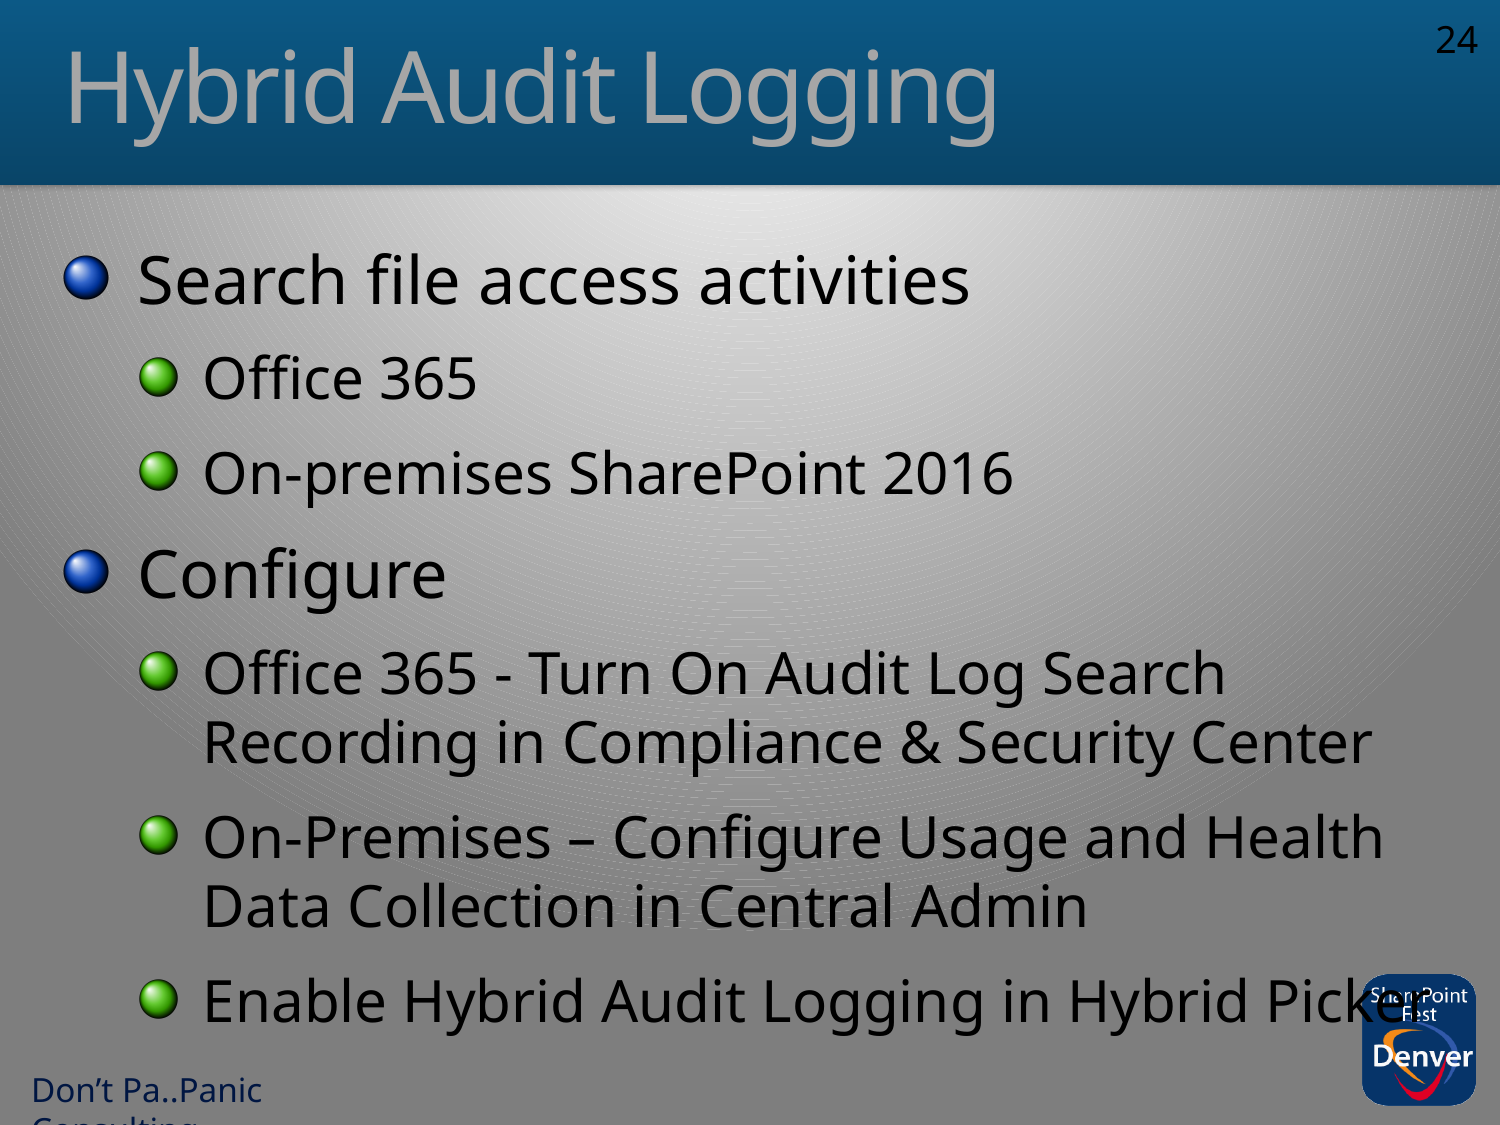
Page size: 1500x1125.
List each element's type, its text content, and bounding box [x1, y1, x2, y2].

slide_number 24 [1420, 8, 1500, 69]
title Hybrid Audit Logging [62, 37, 1438, 147]
picture [1354, 972, 1480, 1110]
list Search file access activities Office 365 On-premises SharePoint 2016 Configure Office 365 - Turn On Audit Log Search Recording in Compliance & Security Center On-Premises – Configure Usage and Health Data Collection in Central Admin Enable Hybrid Audit Logging in Hybrid Picker [62, 237, 1438, 1049]
